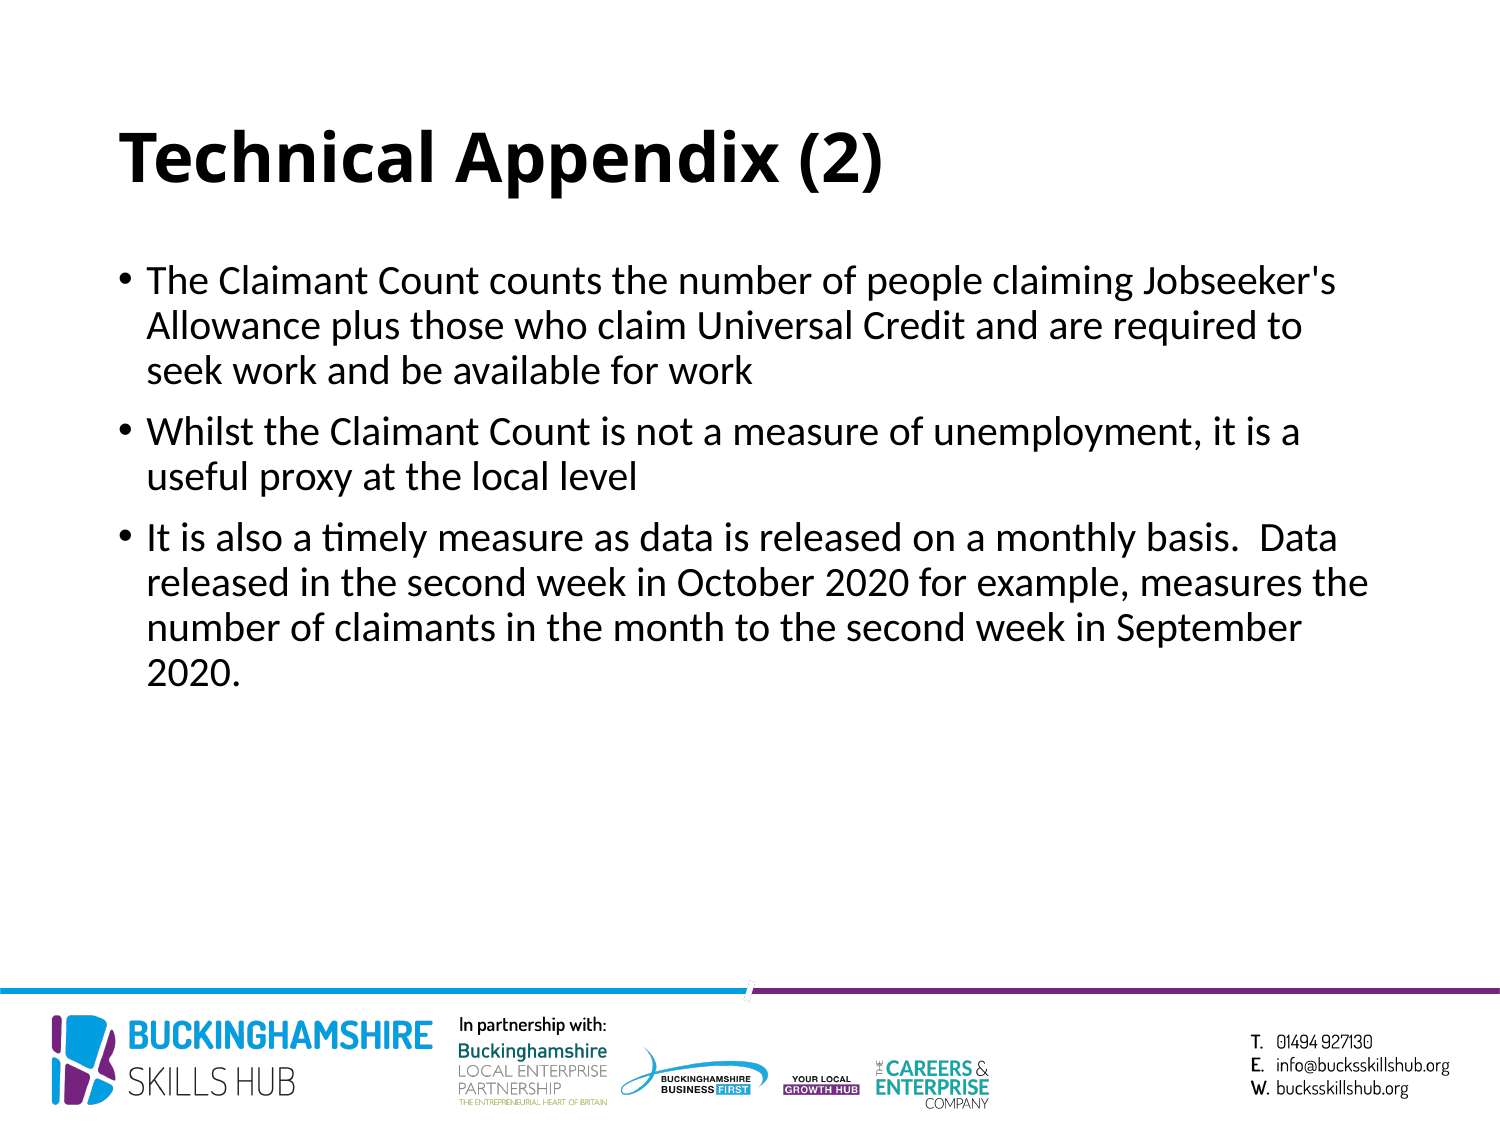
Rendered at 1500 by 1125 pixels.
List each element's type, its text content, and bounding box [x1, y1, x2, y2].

picture [0, 980, 1500, 1125]
list The Claimant Count counts the number of people claiming Jobseeker's Allowance plus those who claim Universal Credit and are required to seek work and be available for work Whilst the Claimant Count is not a measure of unemployment, it is a useful proxy at the local level It is also a timely measure as data is released on a monthly basis. Data released in the second week in October 2020 for example, measures the number of claimants in the month to the second week in September 2020. [103, 250, 1397, 984]
title Technical Appendix (2) [103, 83, 1397, 238]
